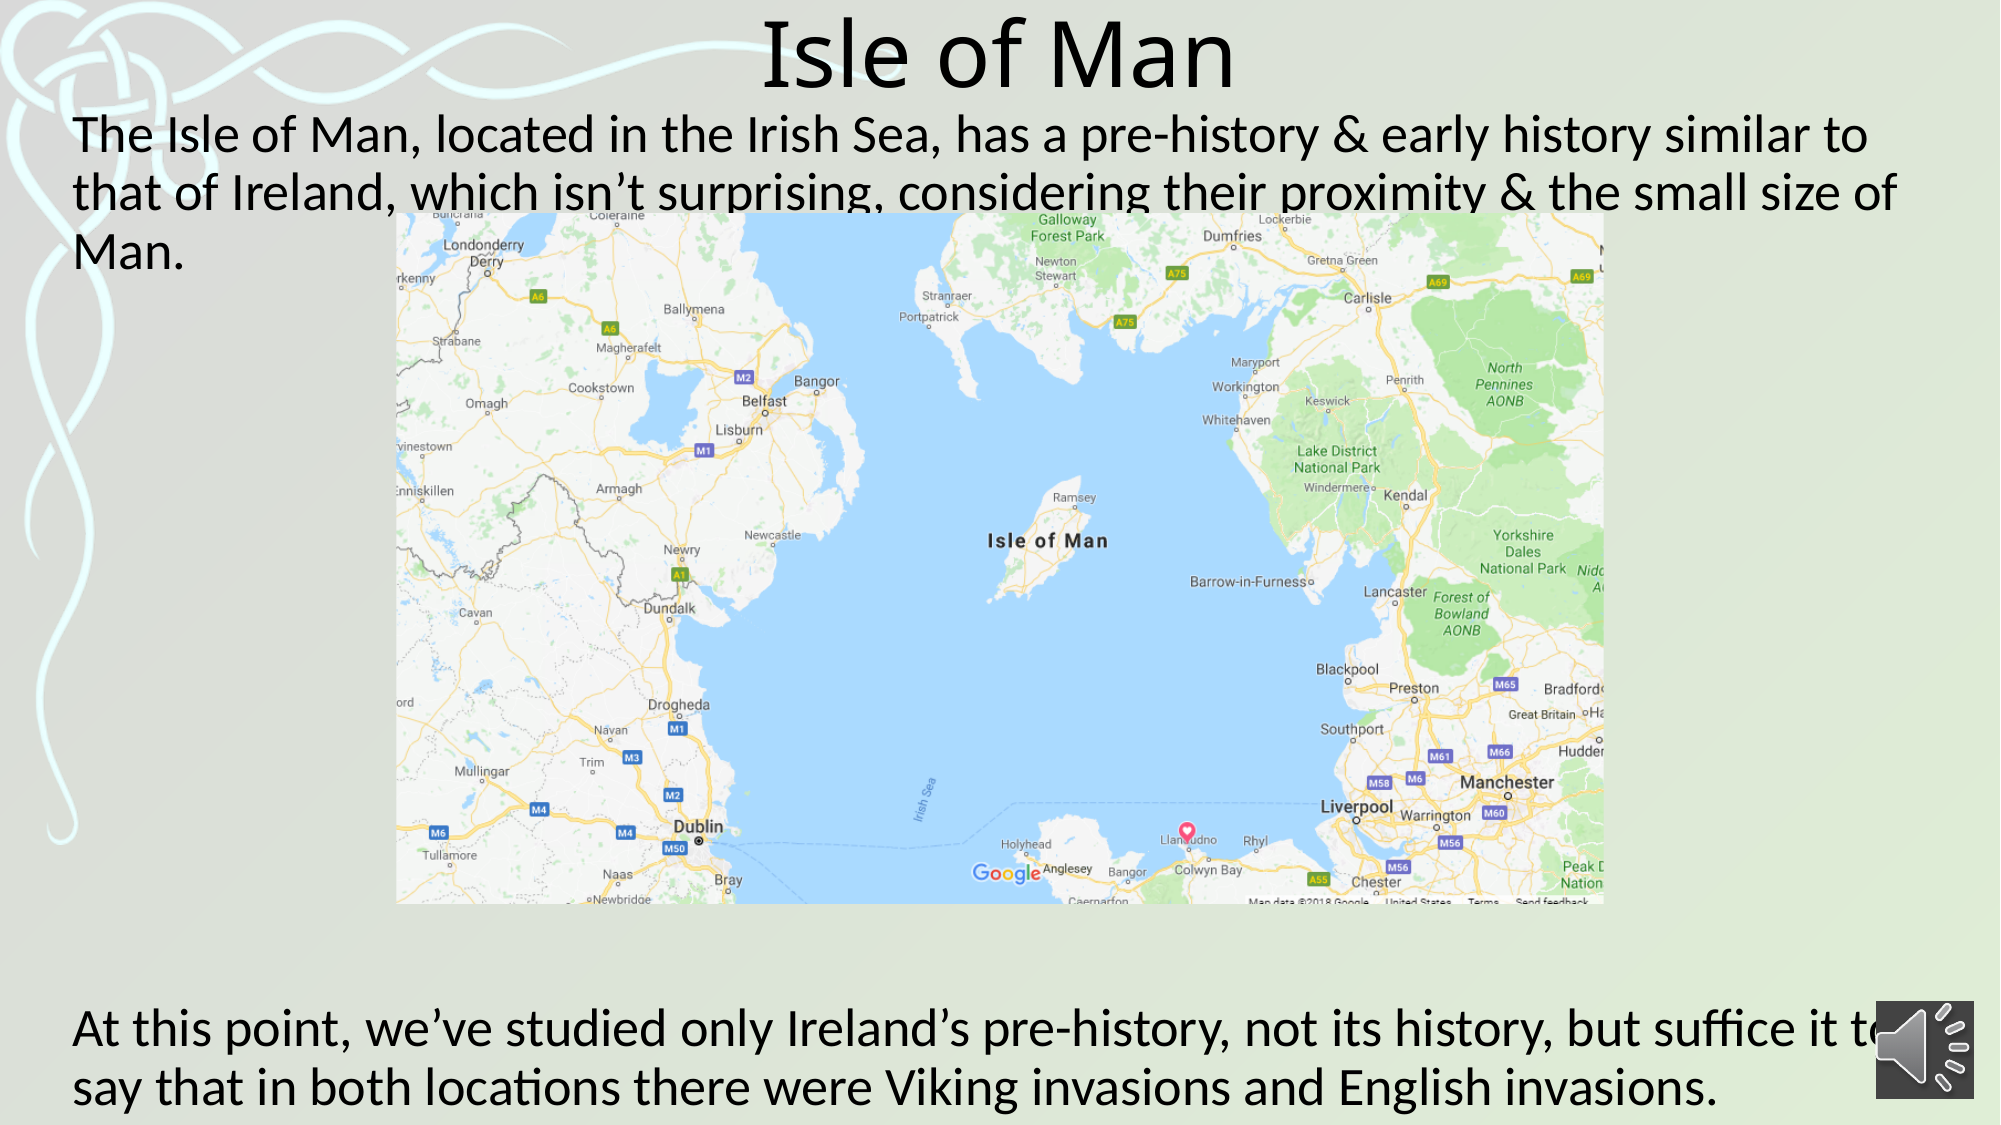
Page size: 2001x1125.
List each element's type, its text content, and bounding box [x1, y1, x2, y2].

picture [0, 0, 1604, 904]
title Isle of Man [901, 0, 1863, 98]
picture [1874, 999, 1975, 1100]
list The Isle of Man, located in the Irish Sea, has a pre-history & early history similar to that of Ireland, which isn’t surprising, considering their proximity & the small size of Man. At this point, we’ve studied only Ireland’s pre-history, not its history, but suffice it to say that in both locations there were Viking invasions and English invasions. [57, 98, 1949, 1125]
